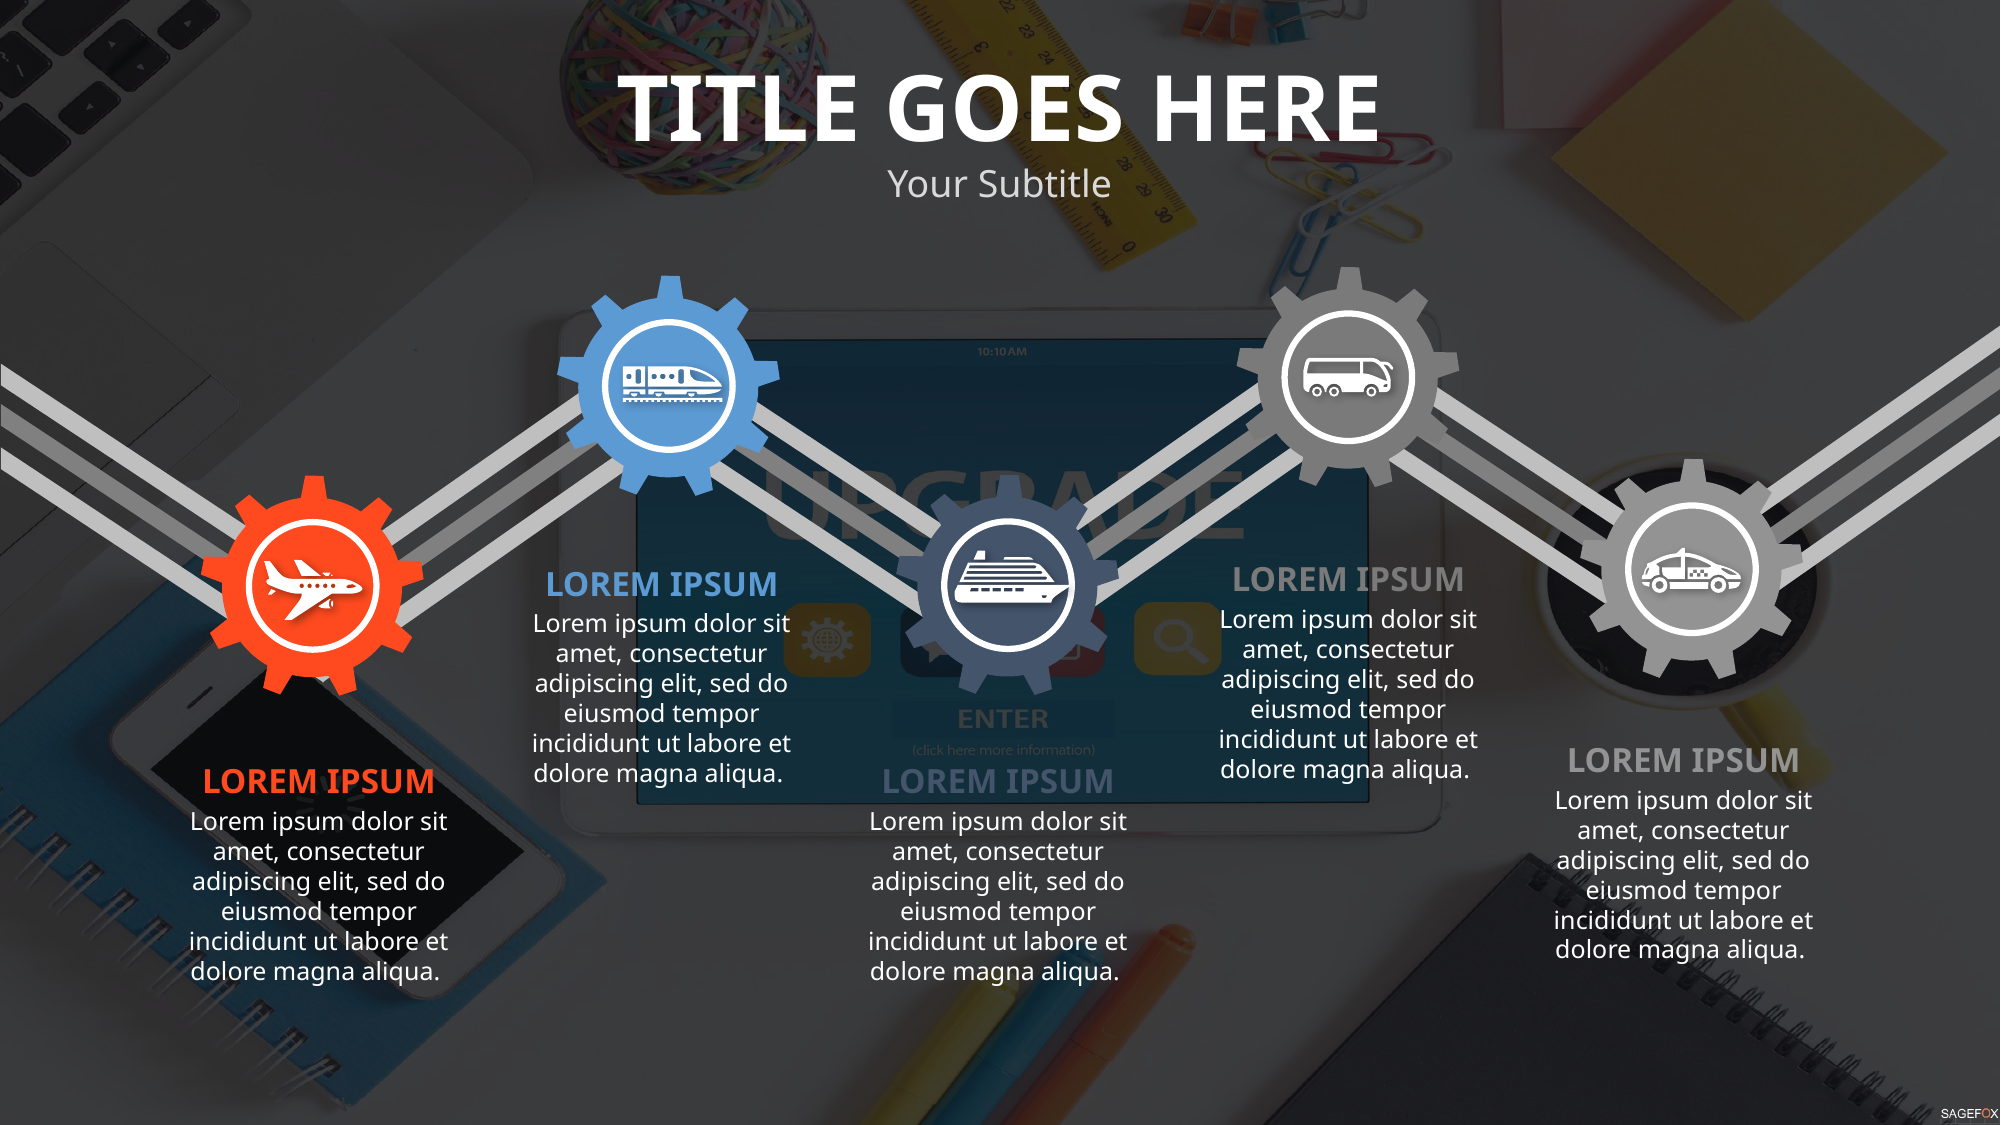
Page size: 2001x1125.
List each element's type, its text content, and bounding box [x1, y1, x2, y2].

text_box TITLE GOES HERE Your Subtitle [548, 42, 1452, 212]
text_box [1726, 438, 2000, 544]
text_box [619, 452, 955, 557]
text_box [0, 471, 362, 575]
text_box LOREM IPSUM Lorem ipsum dolor sit amet, consectetur adipiscing elit, sed do eiusmod tempor incididunt ut labore et dolore magna aliqua. [169, 752, 469, 993]
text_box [1578, 458, 1804, 684]
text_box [955, 445, 1389, 550]
text_box LOREM IPSUM Lorem ipsum dolor sit amet, consectetur adipiscing elit, sed do eiusmod tempor incididunt ut labore et dolore magna aliqua. [848, 753, 1149, 993]
text_box LOREM IPSUM Lorem ipsum dolor sit amet, consectetur adipiscing elit, sed do eiusmod tempor incididunt ut labore et dolore magna aliqua. [1533, 732, 1834, 972]
text_box LOREM IPSUM Lorem ipsum dolor sit amet, consectetur adipiscing elit, sed do eiusmod tempor incididunt ut labore et dolore magna aliqua. [1198, 551, 1499, 791]
picture [1940, 0, 2001, 1125]
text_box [274, 457, 708, 561]
text_box LOREM IPSUM Lorem ipsum dolor sit amet, consectetur adipiscing elit, sed do eiusmod tempor incididunt ut labore et dolore magna aliqua. [511, 557, 812, 795]
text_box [1300, 437, 1726, 543]
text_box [894, 474, 1120, 700]
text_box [199, 474, 425, 700]
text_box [1235, 266, 1461, 492]
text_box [555, 274, 781, 500]
